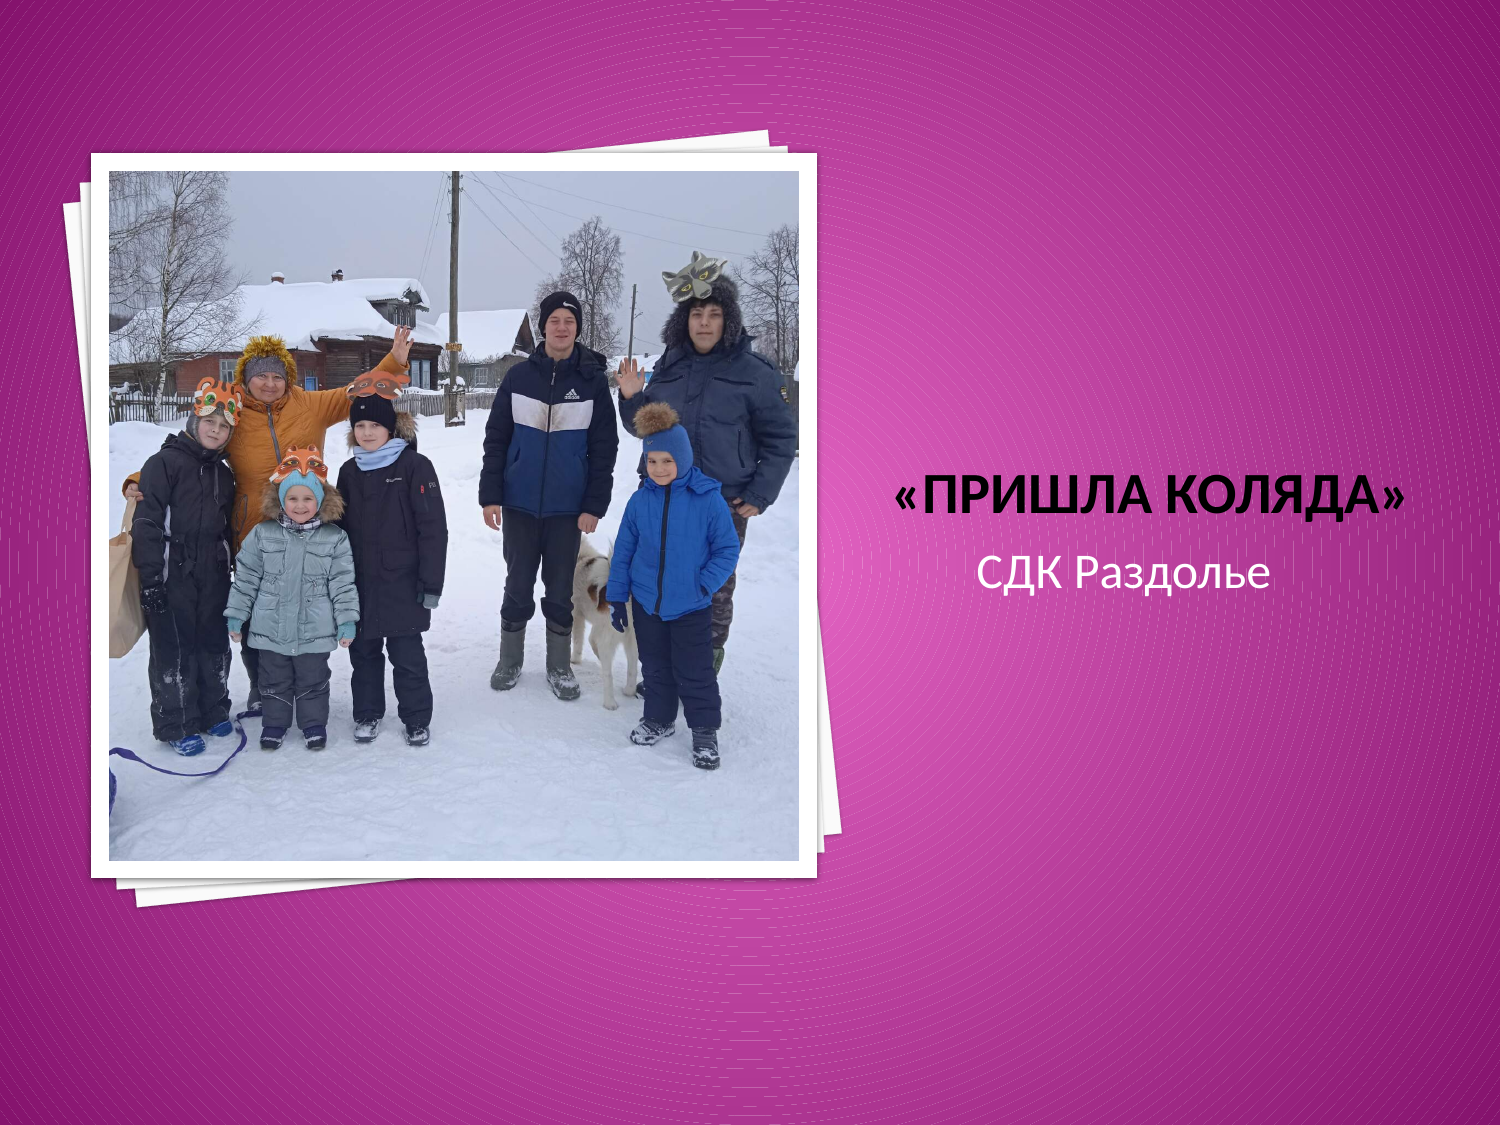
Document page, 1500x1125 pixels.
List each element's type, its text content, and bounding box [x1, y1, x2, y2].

picture [108, 170, 800, 862]
title «Пришла коляда» [884, 187, 1447, 525]
list СДК Раздолье [884, 538, 1447, 854]
